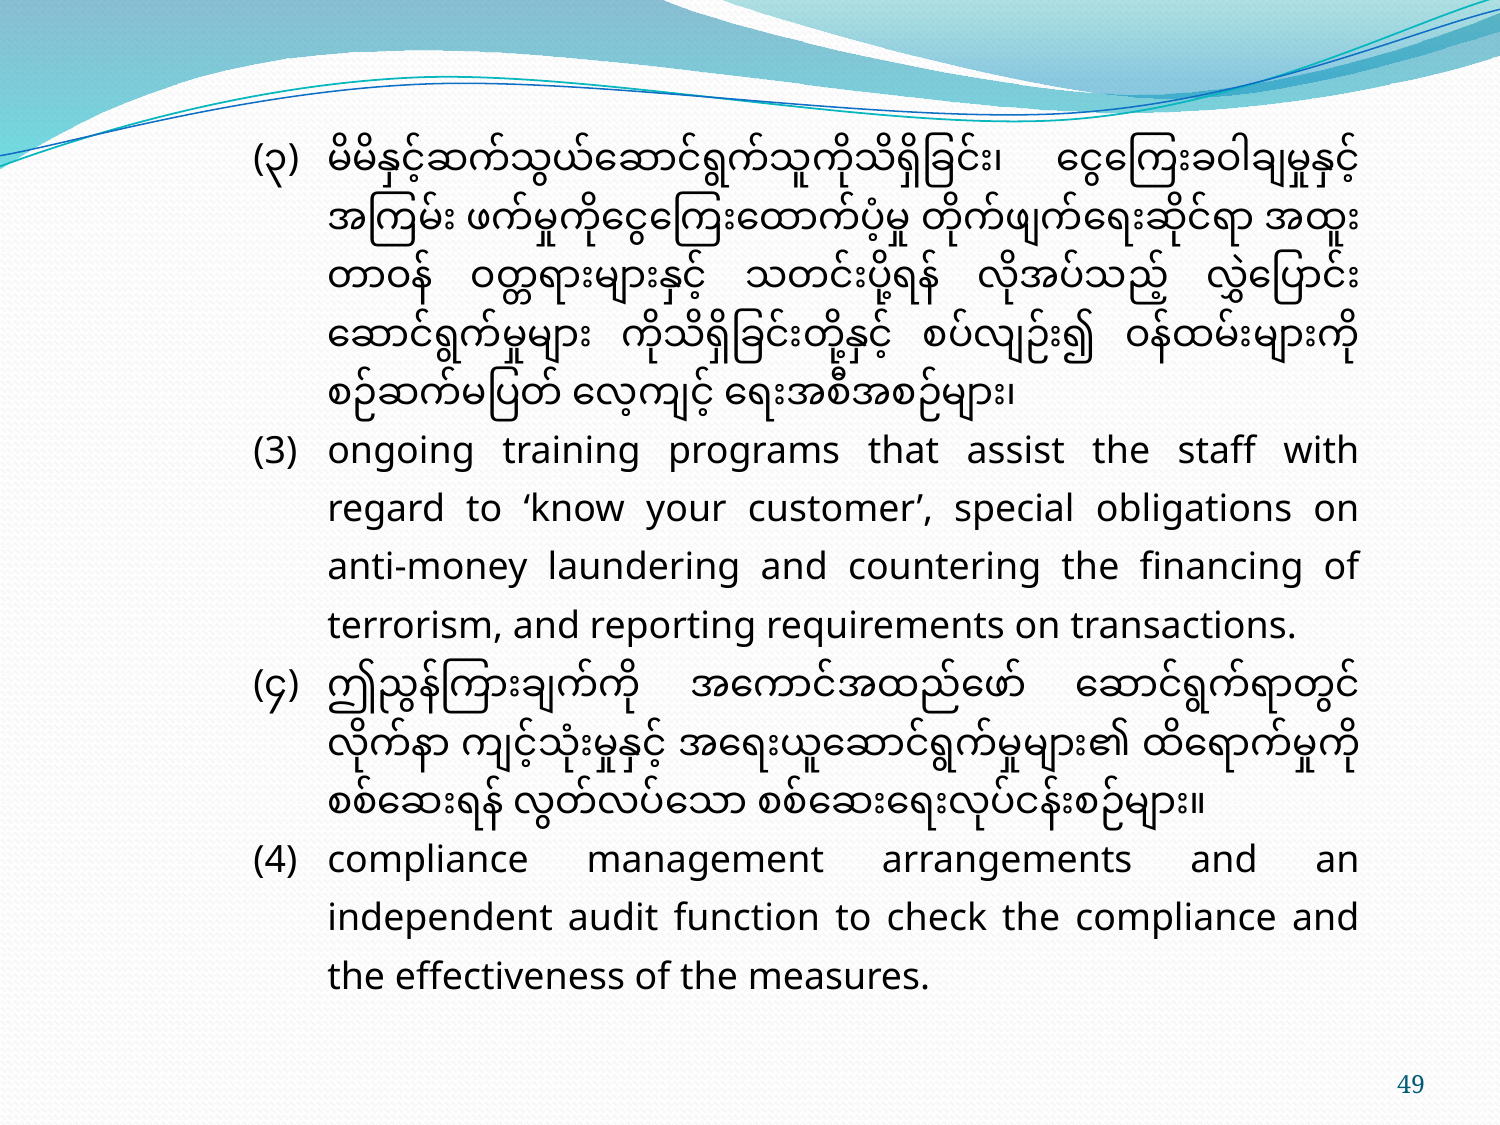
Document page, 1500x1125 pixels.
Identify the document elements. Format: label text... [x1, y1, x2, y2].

slide_number 49 [1299, 1042, 1425, 1103]
text_box (၃) မိမိနှင့်ဆက်သွယ်ဆောင်ရွက်သူကိုသိရှိခြင်း၊ ငွေကြေးခဝါချမှုနှင့် အကြမ်း ဖက်မှုကိုငွေကြေးထောက်ပံ့မှု တိုက်ဖျက်ရေးဆိုင်ရာ အထူးတာဝန် ဝတ္တရားများနှင့် သတင်းပို့ရန် လိုအပ်သည့် လွှဲပြောင်းဆောင်ရွက်မှုများ ကိုသိရှိခြင်းတို့နှင့် စပ်လျဉ်း၍ ဝန်ထမ်းများကို စဉ်ဆက်မပြတ် လေ့ကျင့် ရေးအစီအစဉ်များ၊ (3) ongoing training programs that assist the staff with regard to ‘know your customer’, special obligations on anti-money laundering and countering the financing of terrorism, and reporting requirements on transactions. (၄) ဤညွန်ကြားချက်ကို အကောင်အထည်ဖော် ဆောင်ရွက်ရာတွင် လိုက်နာ ကျင့်သုံးမှုနှင့် အရေးယူဆောင်ရွက်မှုများ၏ ထိရောက်မှုကို စစ်ဆေးရန် လွတ်လပ်သော စစ်ဆေးရေးလုပ်ငန်းစဉ်များ။ (4) compliance management arrangements and an independent audit function to check the compliance and the effectiveness of the measures. [87, 112, 1375, 1005]
